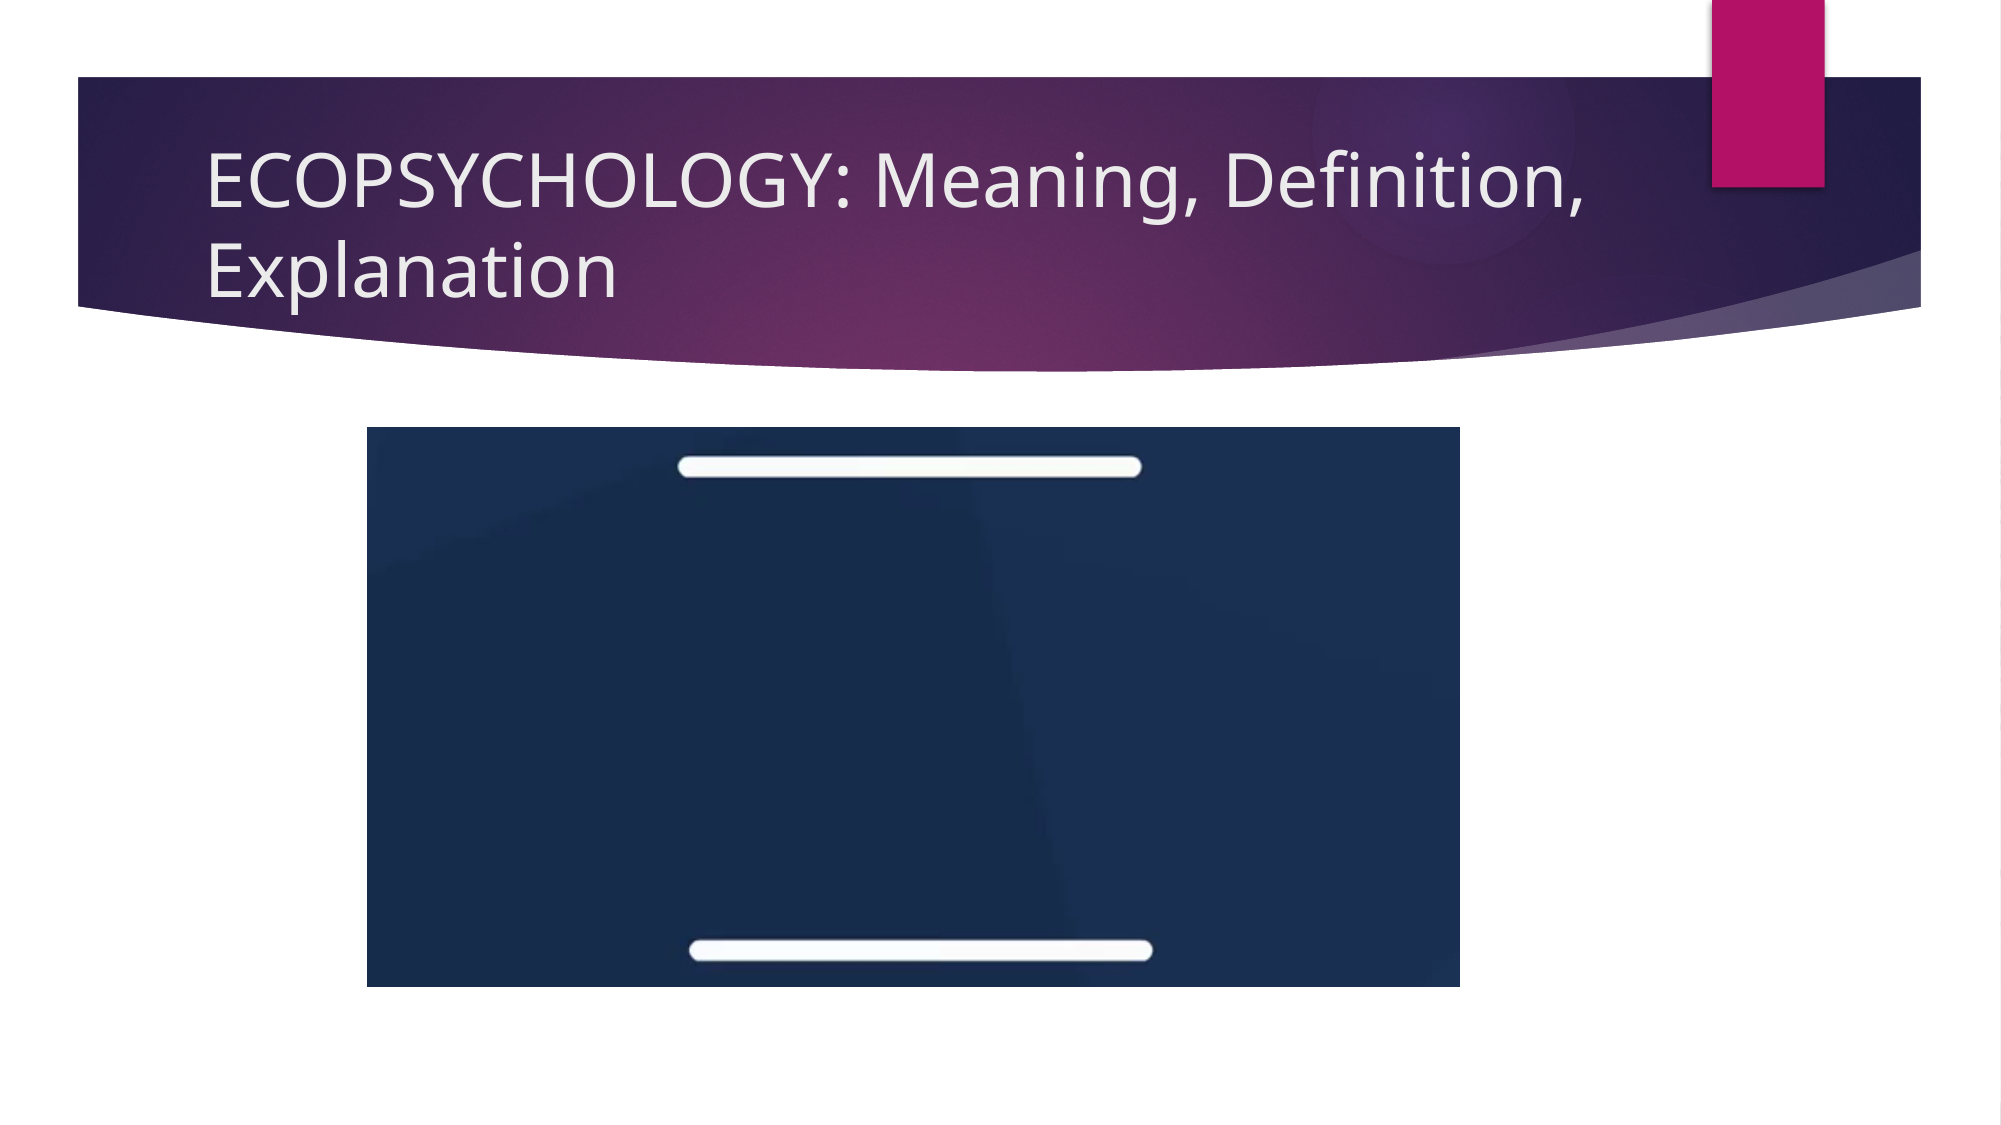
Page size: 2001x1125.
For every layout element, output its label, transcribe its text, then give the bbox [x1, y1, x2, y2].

title ECOPSYCHOLOGY: Meaning, Definition, Explanation [189, 105, 1627, 340]
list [366, 426, 1461, 988]
